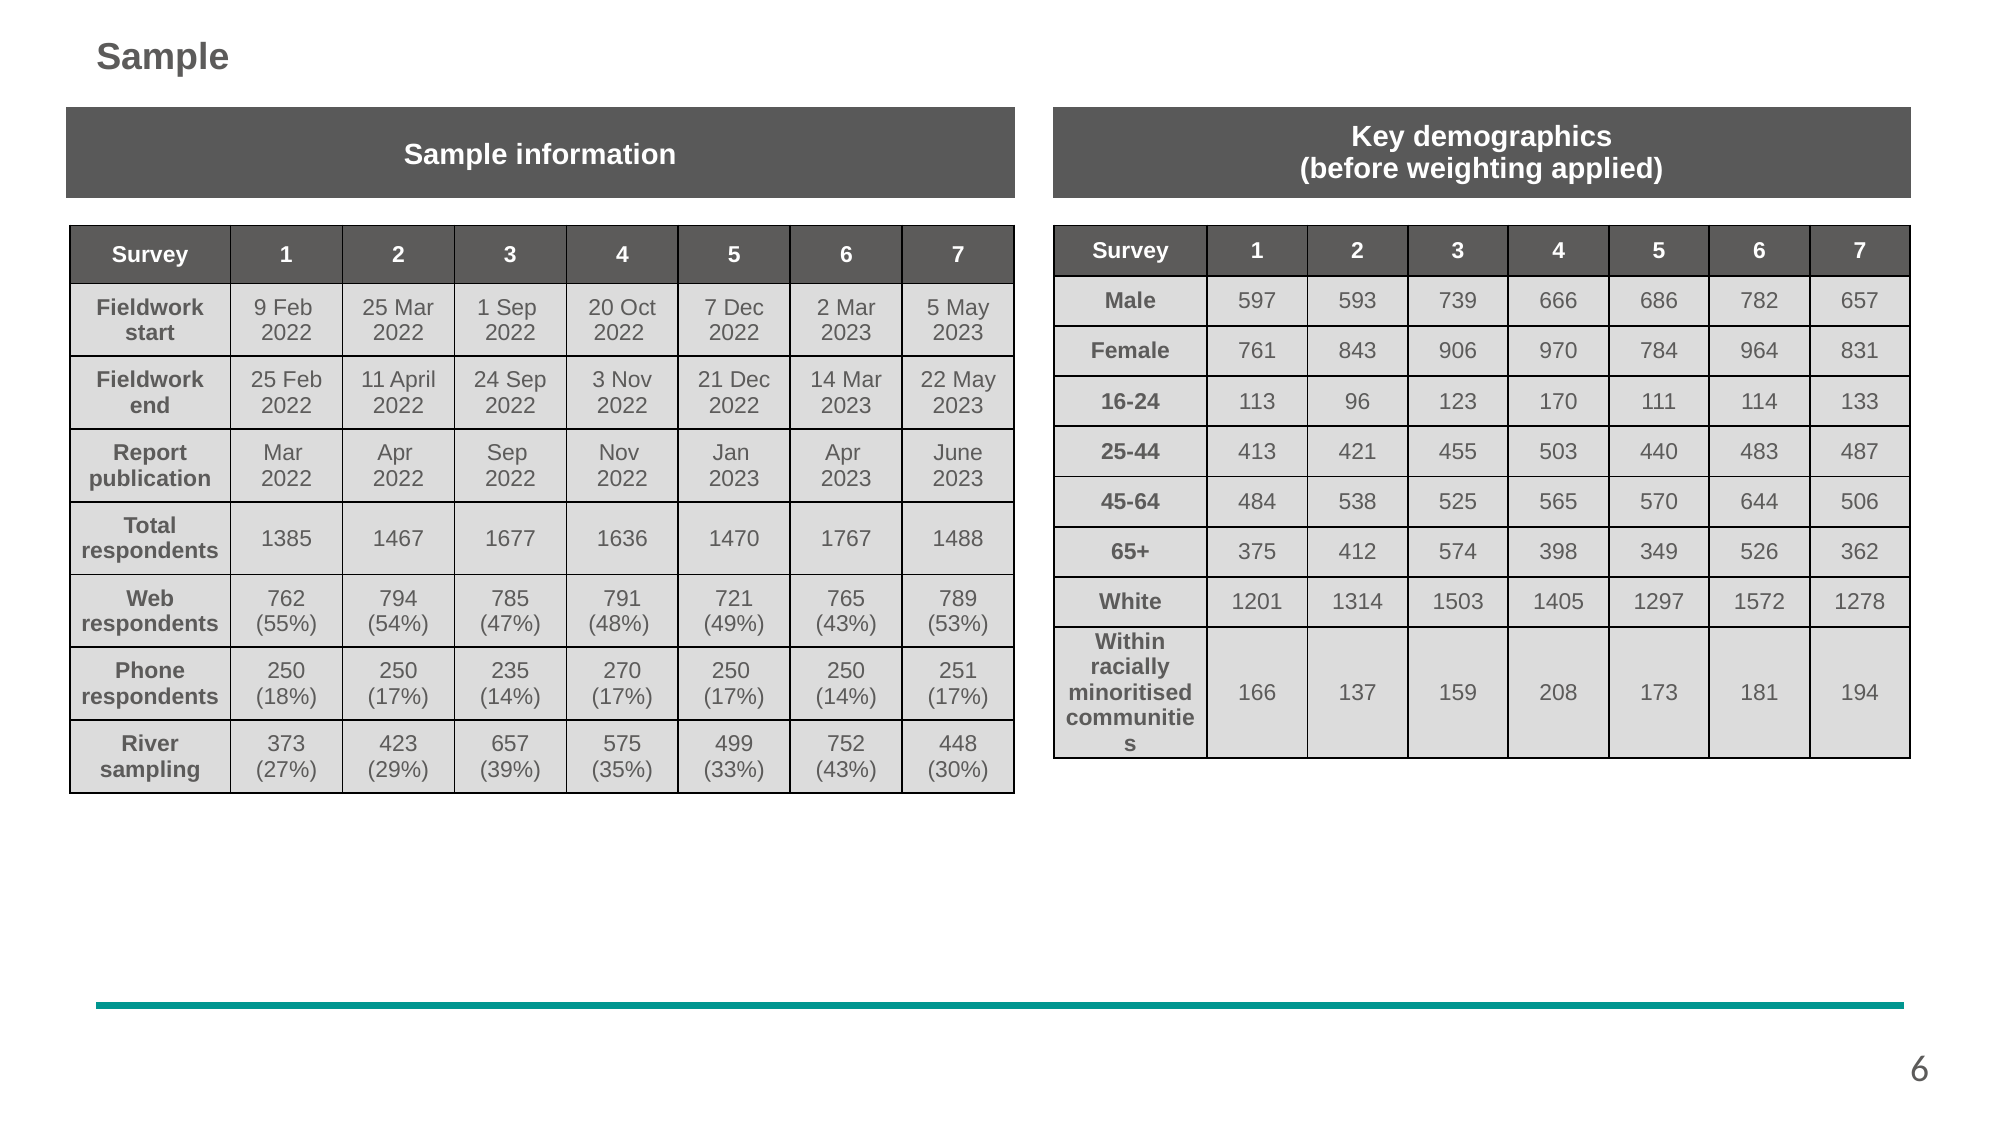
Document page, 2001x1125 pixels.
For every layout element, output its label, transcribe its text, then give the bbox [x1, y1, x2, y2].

table_cell 657 [1811, 277, 1909, 325]
table_cell Phone respondents [71, 648, 230, 719]
table_cell 644 [1710, 477, 1809, 526]
table_cell 133 [1811, 377, 1909, 425]
table_cell Female [1055, 327, 1206, 375]
table_cell 785 (47%) [455, 575, 566, 646]
table_cell 1405 [1509, 578, 1608, 626]
table_cell 503 [1509, 427, 1608, 476]
table_cell 657 (39%) [455, 721, 566, 792]
table_cell 14 Mar 2023 [791, 357, 901, 428]
table_cell 762 (55%) [231, 575, 342, 646]
table_cell 574 [1409, 528, 1507, 576]
table_cell Report publication [71, 430, 230, 501]
table_cell Nov 2022 [567, 430, 677, 501]
table_header 4 [1509, 226, 1608, 275]
table_header 5 [1610, 226, 1708, 275]
table_header 1 [1208, 226, 1307, 275]
table_cell 123 [1409, 377, 1507, 425]
table_cell 362 [1811, 528, 1909, 576]
table_cell White [1055, 578, 1206, 626]
table_cell 526 [1710, 528, 1809, 576]
table_cell 173 [1610, 628, 1708, 757]
table_header 1 [231, 226, 342, 283]
table_cell 487 [1811, 427, 1909, 476]
table_cell Web respondents [71, 575, 230, 646]
table_cell Jan 2023 [679, 430, 789, 501]
table_cell 25 Mar 2022 [343, 284, 454, 355]
table_cell 1 Sep 2022 [455, 284, 566, 355]
table_cell 235 (14%) [455, 648, 566, 719]
table_header 2 [343, 226, 454, 283]
table_cell 9 Feb 2022 [231, 284, 342, 355]
table_cell 1297 [1610, 578, 1708, 626]
table_cell 455 [1409, 427, 1507, 476]
table_cell 1467 [343, 503, 454, 574]
table_cell 791 (48%) [567, 575, 677, 646]
table_header 6 [791, 226, 901, 283]
table_cell 448 (30%) [903, 721, 1013, 792]
table_cell 721 (49%) [679, 575, 789, 646]
table_cell 250 (17%) [343, 648, 454, 719]
table_cell 506 [1811, 477, 1909, 526]
table_cell Within racially minoritised communities [1055, 628, 1206, 757]
table_cell 194 [1811, 628, 1909, 757]
table_cell 159 [1409, 628, 1507, 757]
table_cell 575 (35%) [567, 721, 677, 792]
table_cell 3 Nov 2022 [567, 357, 677, 428]
table_header Survey [1055, 226, 1206, 275]
table_cell 423 (29%) [343, 721, 454, 792]
table_header Survey [71, 226, 230, 283]
table_cell 413 [1208, 427, 1307, 476]
table_cell 24 Sep 2022 [455, 357, 566, 428]
table_cell 251 (17%) [903, 648, 1013, 719]
table_cell 270 (17%) [567, 648, 677, 719]
table_cell 25 Feb 2022 [231, 357, 342, 428]
table_cell Apr 2022 [343, 430, 454, 501]
table_cell 373 (27%) [231, 721, 342, 792]
table_cell 2 Mar 2023 [791, 284, 901, 355]
title Sample [96, 37, 1904, 189]
table_cell Fieldwork start [71, 284, 230, 355]
table_cell 1470 [679, 503, 789, 574]
table_cell 499 (33%) [679, 721, 789, 792]
table_cell 166 [1208, 628, 1307, 757]
table_header 4 [567, 226, 677, 283]
table_cell 250 (17%) [679, 648, 789, 719]
table_cell 565 [1509, 477, 1608, 526]
table_cell 906 [1409, 327, 1507, 375]
table_cell 398 [1509, 528, 1608, 576]
table_cell 65+ [1055, 528, 1206, 576]
table_cell 1278 [1811, 578, 1909, 626]
table_cell 765 (43%) [791, 575, 901, 646]
table_cell 794 (54%) [343, 575, 454, 646]
table_cell 16-24 [1055, 377, 1206, 425]
table_cell 1314 [1308, 578, 1407, 626]
table_cell 45-64 [1055, 477, 1206, 526]
table_cell Male [1055, 277, 1206, 325]
table_cell 114 [1710, 377, 1809, 425]
table_cell 597 [1208, 277, 1307, 325]
table_cell 739 [1409, 277, 1507, 325]
table_cell River sampling [71, 721, 230, 792]
table_cell Mar 2022 [231, 430, 342, 501]
table_cell 375 [1208, 528, 1307, 576]
table_cell 843 [1308, 327, 1407, 375]
table_cell 686 [1610, 277, 1708, 325]
table_cell 111 [1610, 377, 1708, 425]
table_cell 570 [1610, 477, 1708, 526]
table_cell 525 [1409, 477, 1507, 526]
table_cell 784 [1610, 327, 1708, 375]
table_cell Apr 2023 [791, 430, 901, 501]
table_cell 412 [1308, 528, 1407, 576]
table_cell 113 [1208, 377, 1307, 425]
table_cell 1385 [231, 503, 342, 574]
table_header 7 [903, 226, 1013, 283]
table_cell Total respondents [71, 503, 230, 574]
table_cell 11 April 2022 [343, 357, 454, 428]
text_box Sample information [66, 107, 1015, 198]
table_cell June 2023 [903, 430, 1013, 501]
table_cell 666 [1509, 277, 1608, 325]
table_cell 761 [1208, 327, 1307, 375]
table_cell 1677 [455, 503, 566, 574]
table_cell 484 [1208, 477, 1307, 526]
table_cell 7 Dec 2022 [679, 284, 789, 355]
table_cell 22 May 2023 [903, 357, 1013, 428]
table_header 3 [1409, 226, 1507, 275]
table_cell 752 (43%) [791, 721, 901, 792]
table_cell 1503 [1409, 578, 1507, 626]
table_cell 1572 [1710, 578, 1809, 626]
table_cell 1201 [1208, 578, 1307, 626]
table_cell 208 [1509, 628, 1608, 757]
table_cell 21 Dec 2022 [679, 357, 789, 428]
table_cell 1636 [567, 503, 677, 574]
table_cell 250 (14%) [791, 648, 901, 719]
table_header 2 [1308, 226, 1407, 275]
text_box 6 [1895, 1036, 1975, 1098]
table_cell 440 [1610, 427, 1708, 476]
table_cell 1767 [791, 503, 901, 574]
table_cell 349 [1610, 528, 1708, 576]
table_cell 25-44 [1055, 427, 1206, 476]
table_cell 782 [1710, 277, 1809, 325]
table_cell 20 Oct 2022 [567, 284, 677, 355]
table_cell 137 [1308, 628, 1407, 757]
table_cell 1488 [903, 503, 1013, 574]
table_cell 538 [1308, 477, 1407, 526]
table_cell Sep 2022 [455, 430, 566, 501]
table_cell 831 [1811, 327, 1909, 375]
table_cell 181 [1710, 628, 1809, 757]
table_cell 964 [1710, 327, 1809, 375]
table_cell 483 [1710, 427, 1809, 476]
table_cell 421 [1308, 427, 1407, 476]
table_cell 170 [1509, 377, 1608, 425]
table_cell 970 [1509, 327, 1608, 375]
text_box Key demographics (before weighting applied) [1053, 107, 1911, 198]
table_cell 250 (18%) [231, 648, 342, 719]
table_cell 789 (53%) [903, 575, 1013, 646]
table_header 6 [1710, 226, 1809, 275]
table_header 7 [1811, 226, 1909, 275]
table_cell 593 [1308, 277, 1407, 325]
table_cell Fieldwork end [71, 357, 230, 428]
table_header 3 [455, 226, 566, 283]
table_cell 5 May 2023 [903, 284, 1013, 355]
table_header 5 [679, 226, 789, 283]
table_cell 96 [1308, 377, 1407, 425]
